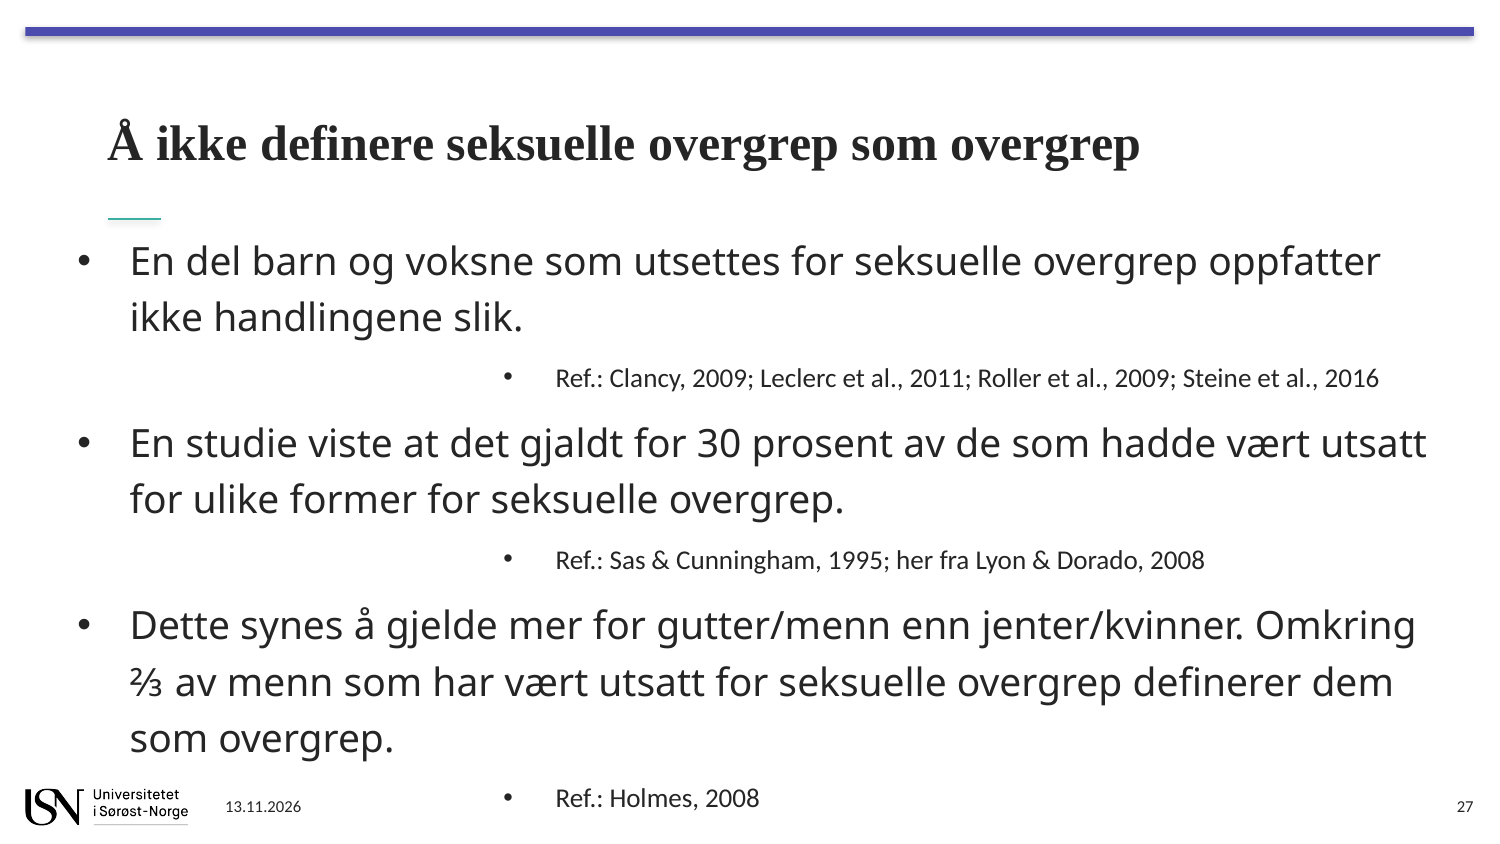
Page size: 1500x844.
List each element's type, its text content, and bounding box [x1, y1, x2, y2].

picture [3, 766, 210, 844]
list En del barn og voksne som utsettes for seksuelle overgrep oppfatter ikke handlingene slik. Ref.: Clancy, 2009; Leclerc et al., 2011; Roller et al., 2009; Steine et al., 2016 En studie viste at det gjaldt for 30 prosent av de som hadde vært utsatt for ulike former for seksuelle overgrep. Ref.: Sas & Cunningham, 1995; her fra Lyon & Dorado, 2008 Dette synes å gjelde mer for gutter/menn enn jenter/kvinner. Omkring ⅔ av menn som har vært utsatt for seksuelle overgrep definerer dem som overgrep. Ref.: Holmes, 2008 [35, 227, 1474, 820]
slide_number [224, 793, 497, 820]
slide_number 27 [1123, 793, 1474, 820]
title Å ikke definere seksuelle overgrep som overgrep [107, 70, 1414, 211]
